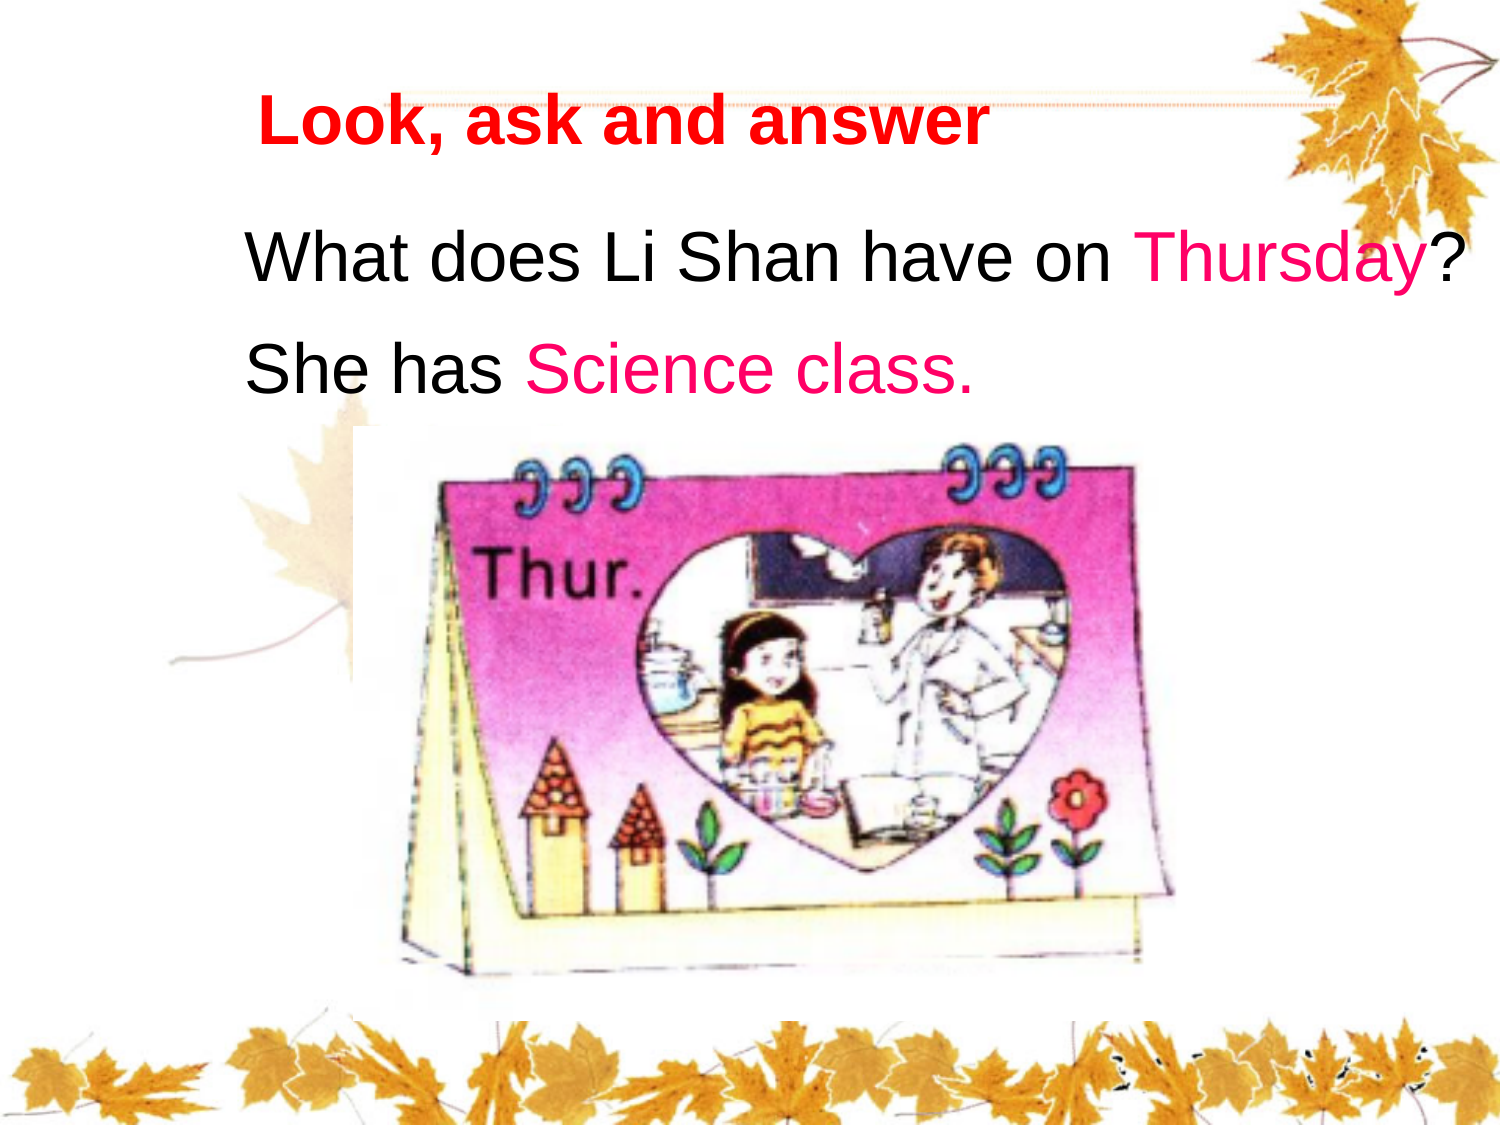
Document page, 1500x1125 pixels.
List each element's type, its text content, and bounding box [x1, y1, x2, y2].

text_box What does Li Shan have on Thursday? [228, 202, 1500, 304]
text_box She has Science class. [228, 314, 1470, 416]
picture [0, 0, 1500, 1125]
text_box Look, ask and answer [241, 66, 1500, 168]
